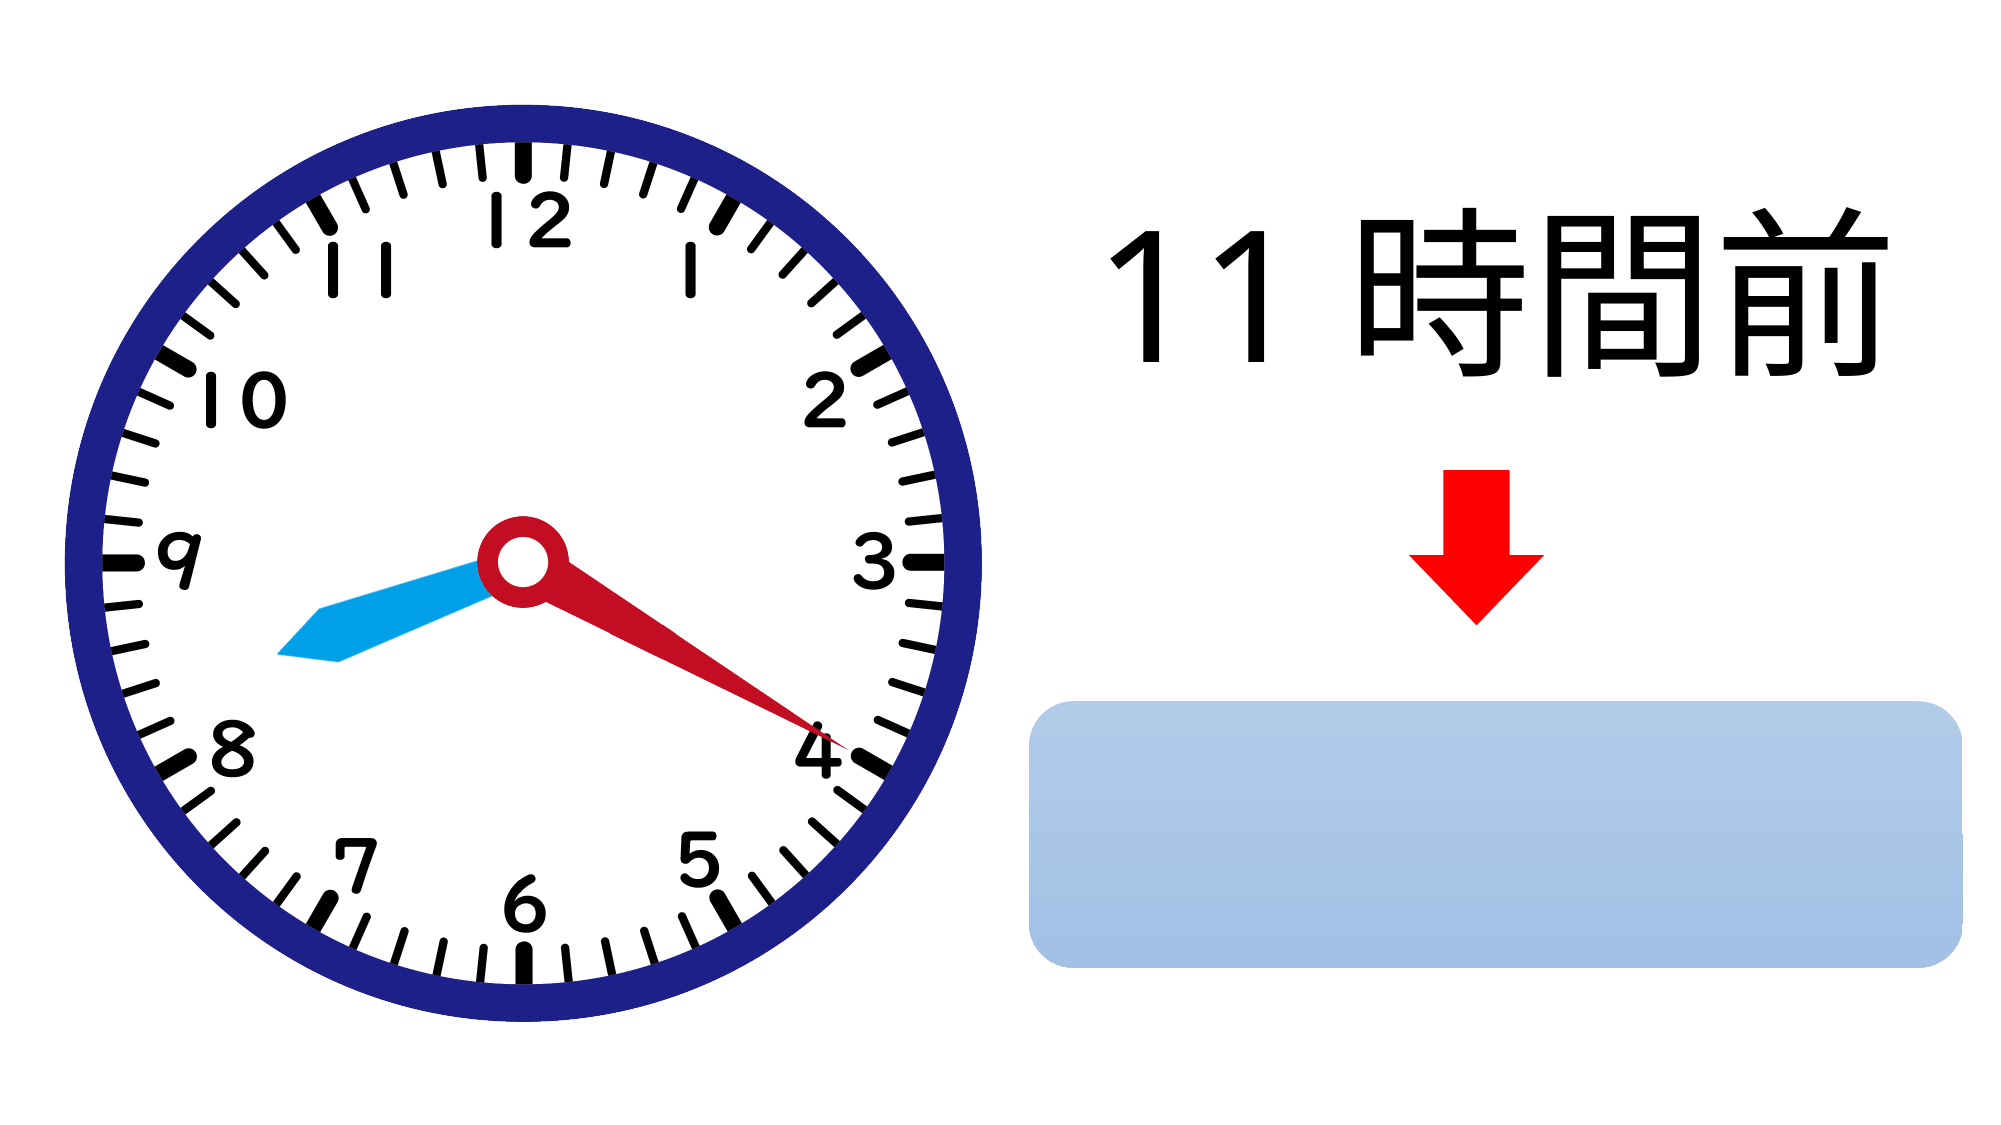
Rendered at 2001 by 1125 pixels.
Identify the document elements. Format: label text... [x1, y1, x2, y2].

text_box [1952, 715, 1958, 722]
text_box [1028, 700, 1964, 969]
text_box [1406, 468, 1547, 627]
picture [33, 74, 1005, 1050]
text_box 11時間前 [1073, 171, 1918, 407]
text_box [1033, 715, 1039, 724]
